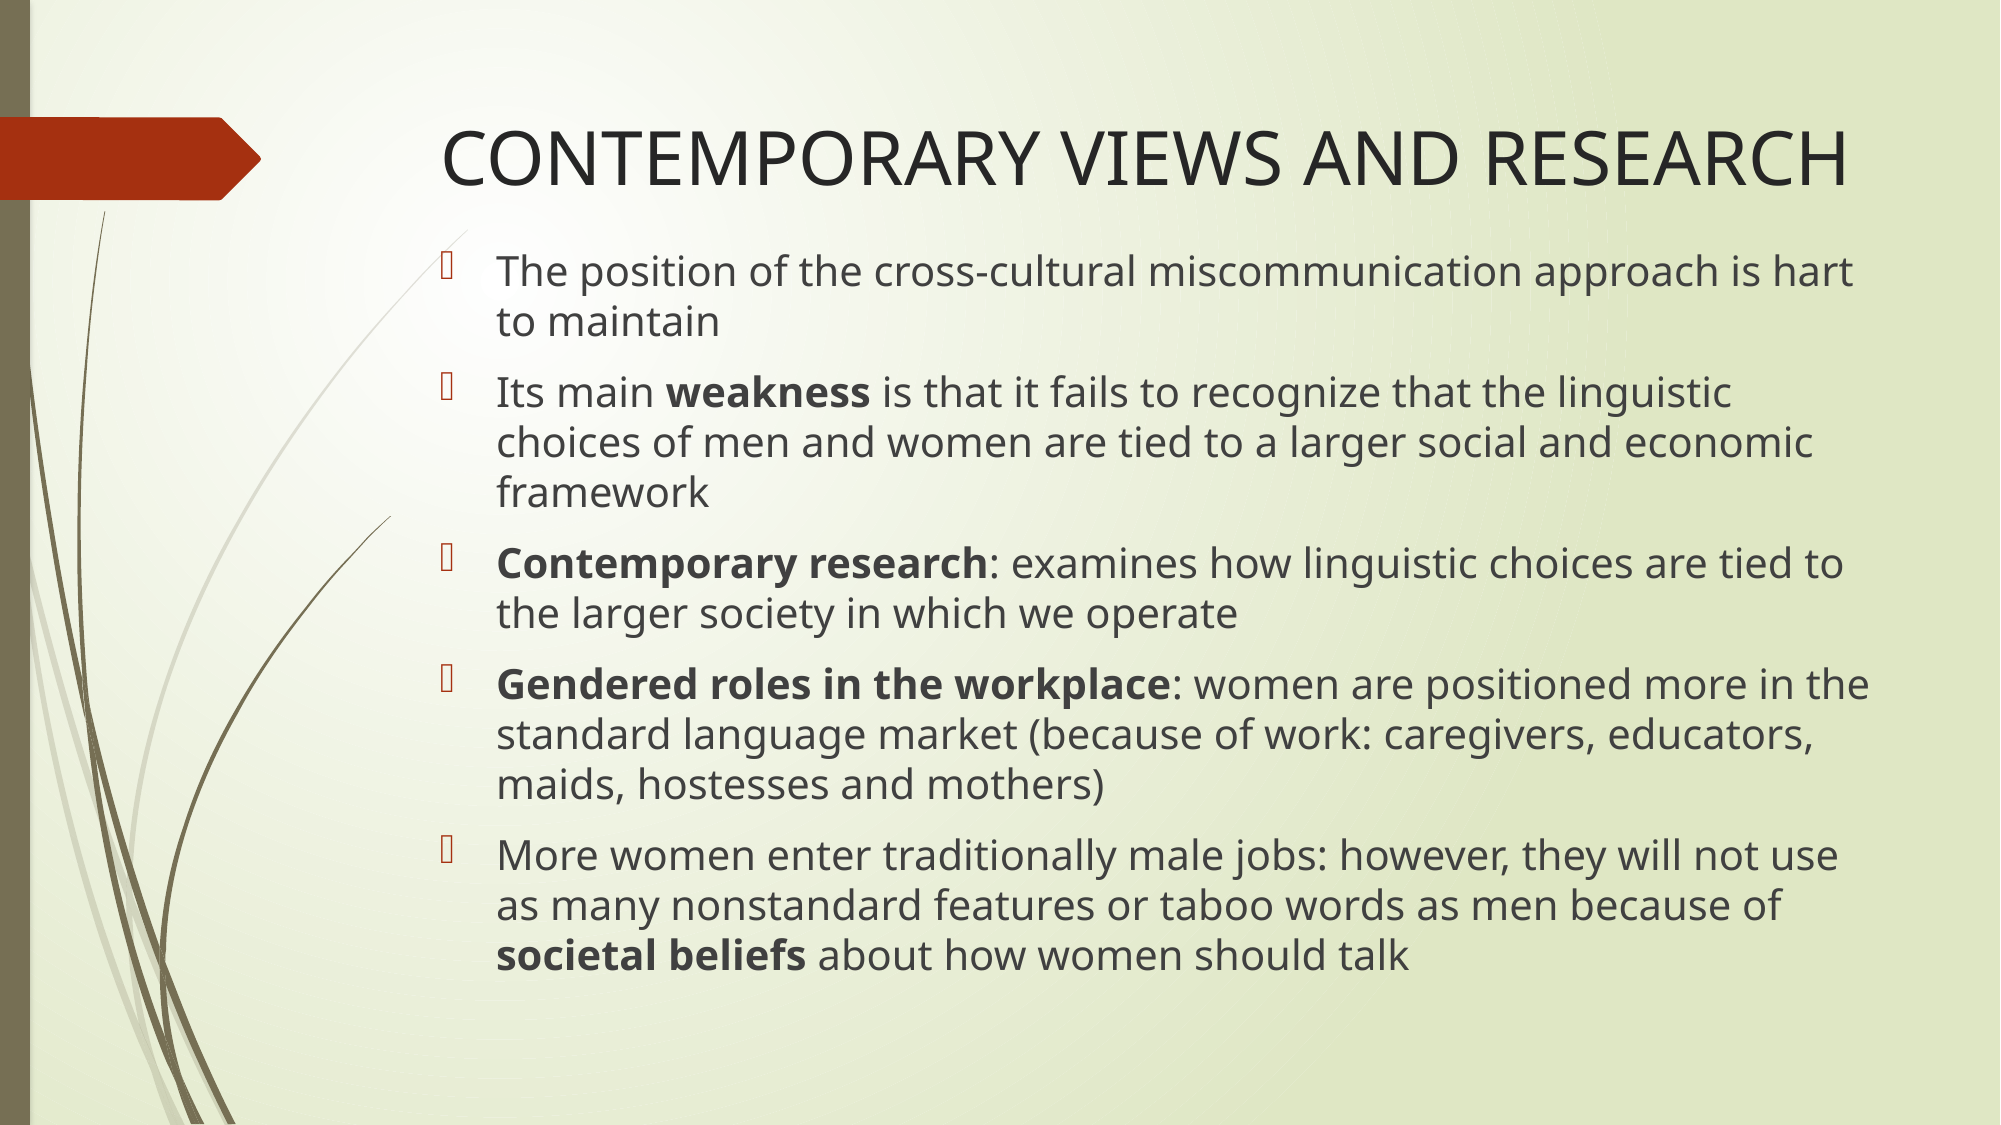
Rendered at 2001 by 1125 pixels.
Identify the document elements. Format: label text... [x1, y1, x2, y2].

title CONTEMPORARY VIEWS AND RESEARCH [425, 102, 1926, 238]
list The position of the cross-cultural miscommunication approach is hart to maintain Its main weakness is that it fails to recognize that the linguistic choices of men and women are tied to a larger social and economic framework Contemporary research: examines how linguistic choices are tied to the larger society in which we operate Gendered roles in the workplace: women are positioned more in the standard language market (because of work: caregivers, educators, maids, hostesses and mothers) More women enter traditionally male jobs: however, they will not use as many nonstandard features or taboo words as men because of societal beliefs about how women should talk [424, 237, 1888, 1092]
